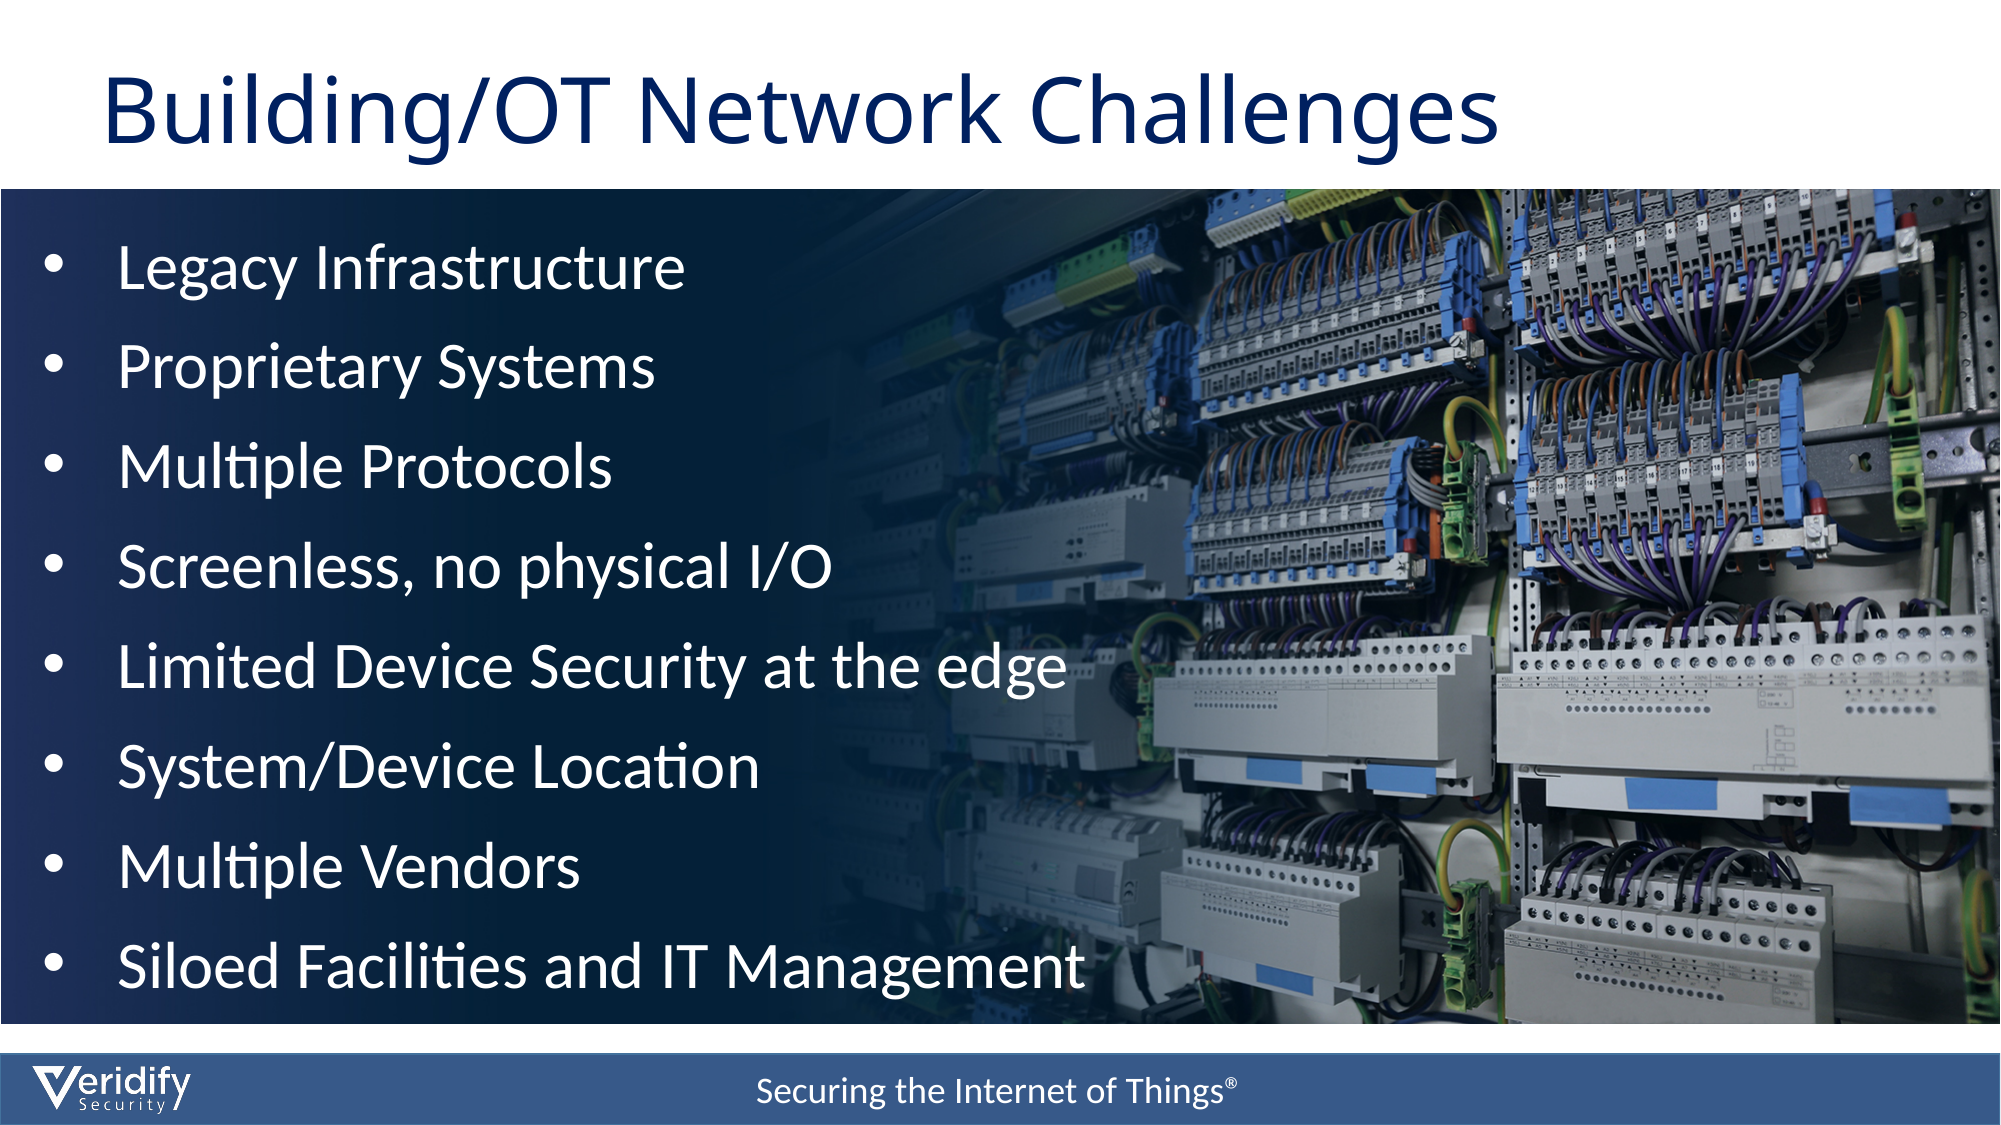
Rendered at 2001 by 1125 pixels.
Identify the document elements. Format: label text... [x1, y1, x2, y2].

picture [1, 189, 2000, 1024]
title Building/OT Network Challenges [85, 56, 1811, 189]
picture [32, 1066, 191, 1114]
